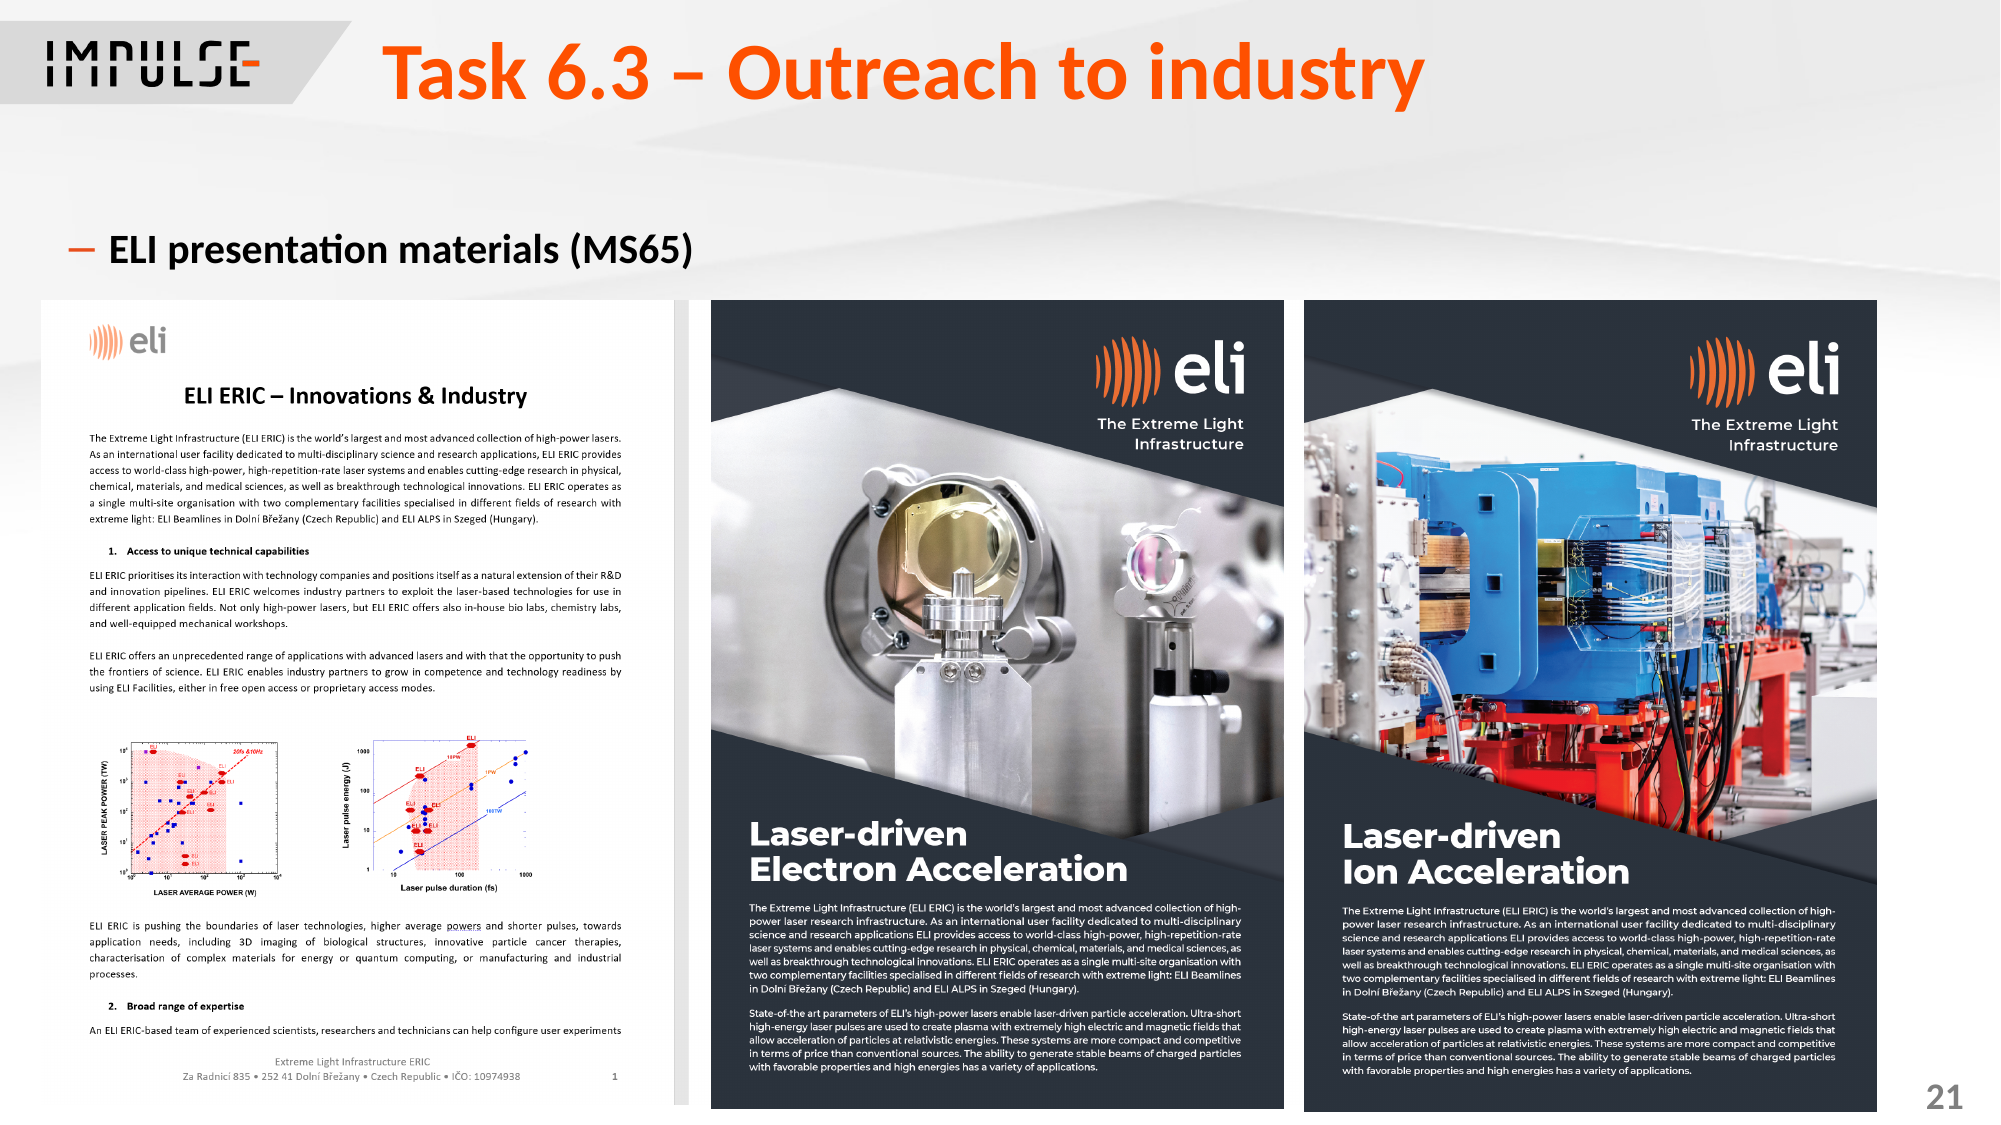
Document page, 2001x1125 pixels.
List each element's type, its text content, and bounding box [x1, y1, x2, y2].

picture [0, 0, 2001, 1125]
text_box ELI presentation materials (MS65) [49, 189, 929, 300]
text_box Task 6.3 – Outreach to industry [367, 22, 1855, 106]
picture [43, 38, 260, 90]
